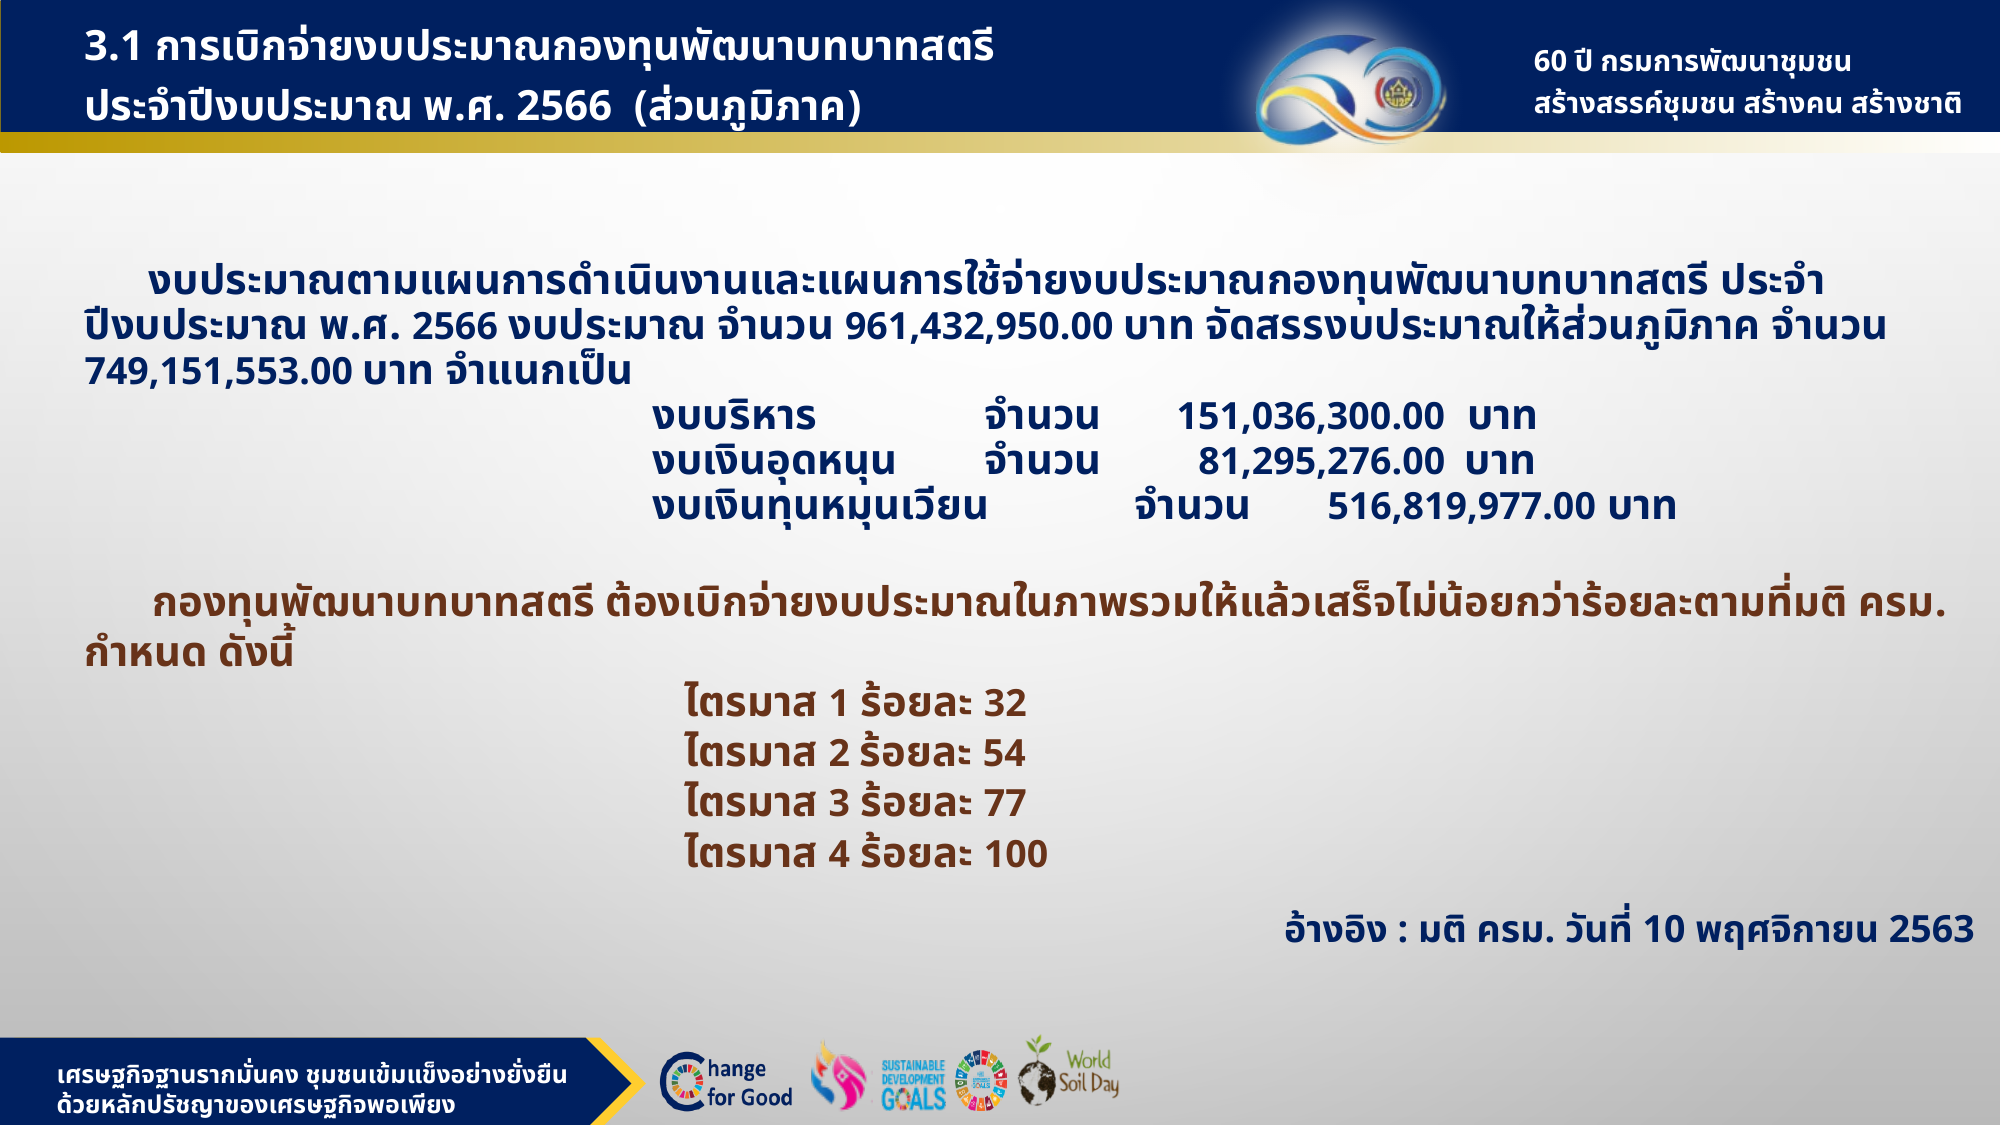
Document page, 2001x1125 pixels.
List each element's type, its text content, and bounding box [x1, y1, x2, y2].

text_box งบประมาณตามแผนการดำเนินงานและแผนการใช้จ่ายงบประมาณกองทุนพัฒนาบทบาทสตรี ประจำปีงบประมาณ พ.ศ. 2566 งบประมาณ จำนวน 961,432,950.00 บาท จัดสรรงบประมาณให้ส่วนภูมิภาค จำนวน 749,151,553.00 บาท จำแนกเป็น งบบริหาร จำนวน 151,036,300.00 บาท งบเงินอุดหนุน จำนวน 81,295,276.00 บาท งบเงินทุนหมุนเวียน จำนวน 516,819,977.00 บาท [69, 243, 2000, 595]
text_box กองทุนพัฒนาบทบาทสตรี ต้องเบิกจ่ายงบประมาณในภาพรวมให้แล้วเสร็จไม่น้อยกว่าร้อยละตามที่มติ ครม. กำหนด ดังนี้ ไตรมาส 1 ร้อยละ 32 ไตรมาส 2 ร้อยละ 54 ไตรมาส 3 ร้อยละ 77 ไตรมาส 4 ร้อยละ 100 [69, 567, 1968, 883]
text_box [0, 0, 2000, 234]
picture [0, 234, 2000, 1125]
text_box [0, 1030, 1127, 1125]
text_box อ้างอิง : มติ ครม. วันที่ 10 พฤศจิกายน 2563 [1269, 897, 1990, 958]
